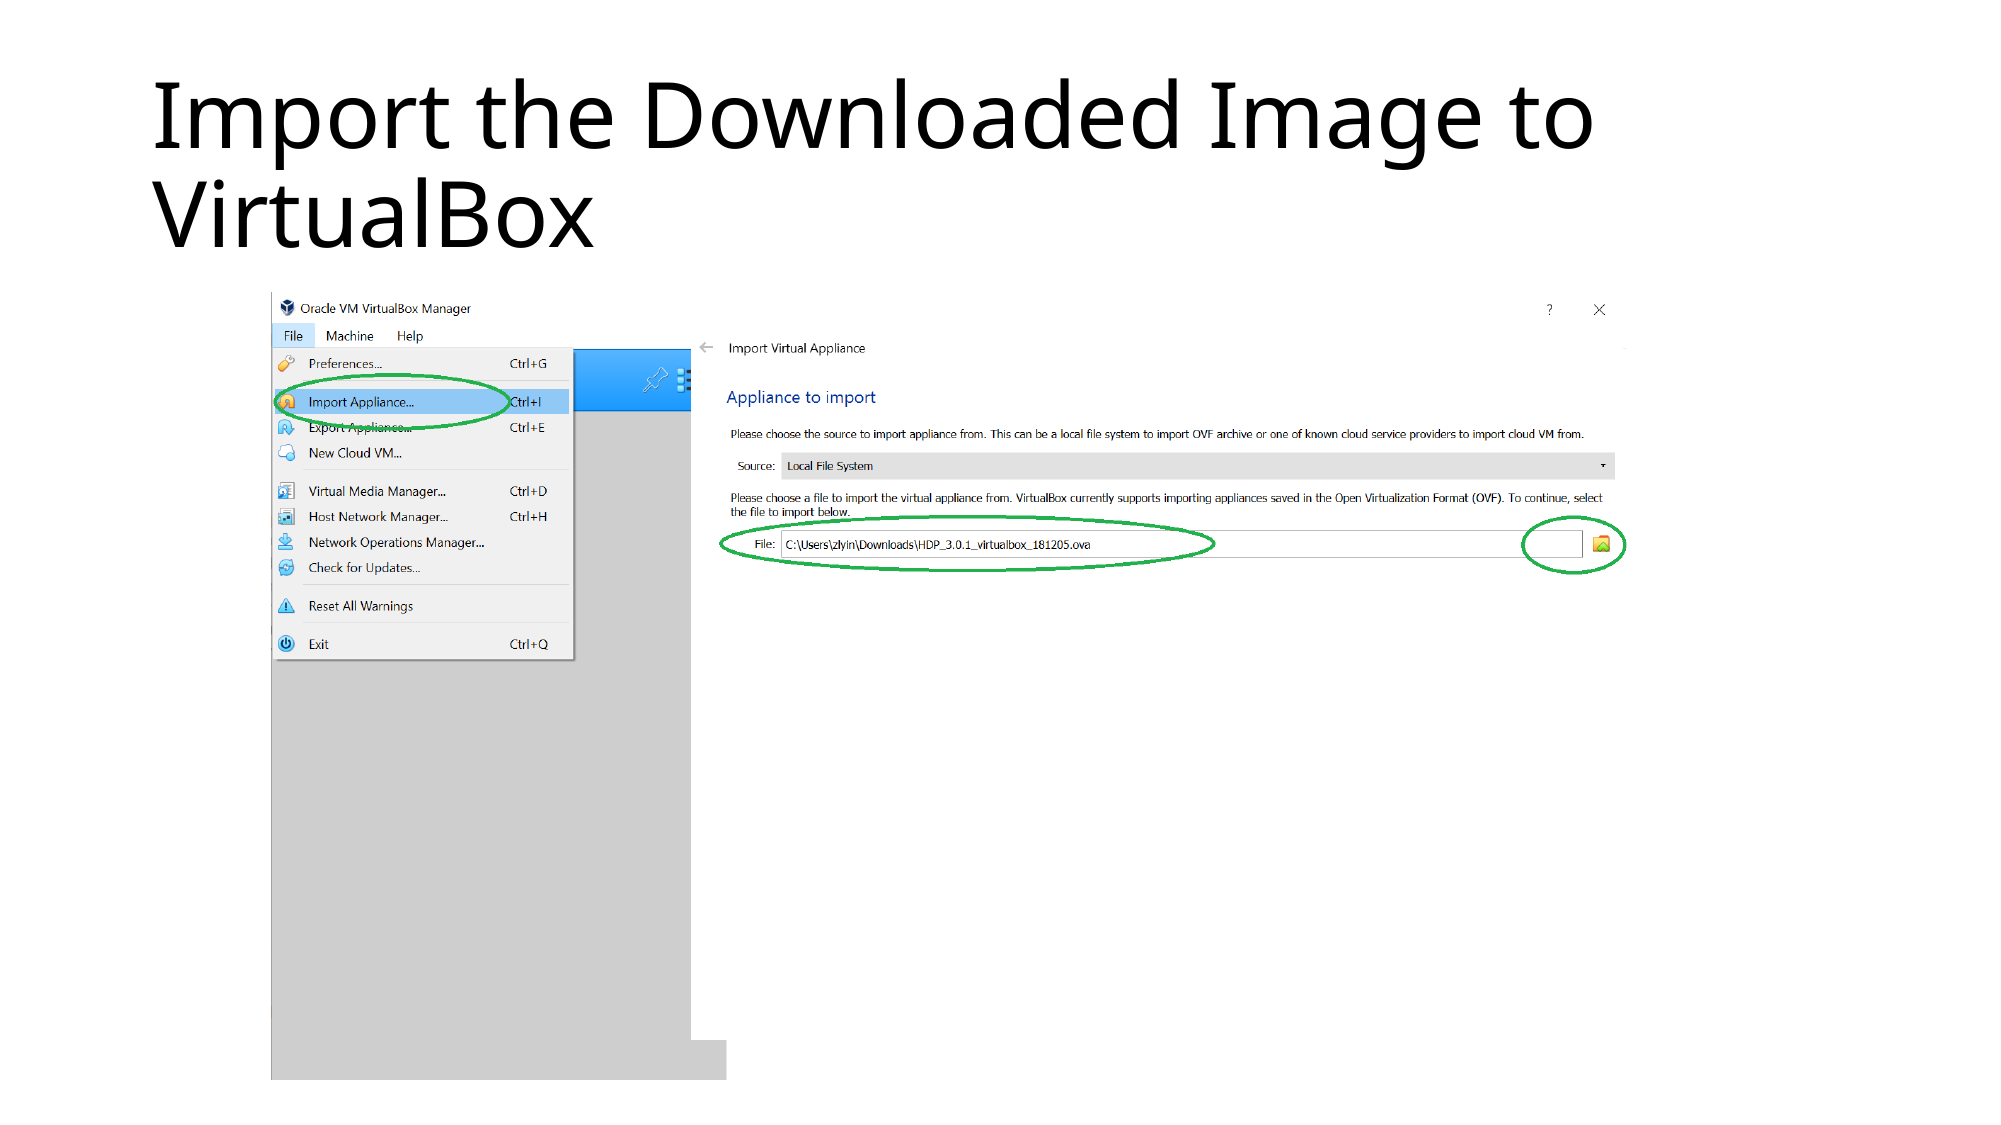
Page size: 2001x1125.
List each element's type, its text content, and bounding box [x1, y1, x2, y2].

title Import the Downloaded Image to VirtualBox [137, 59, 1863, 278]
picture [271, 292, 1627, 1080]
